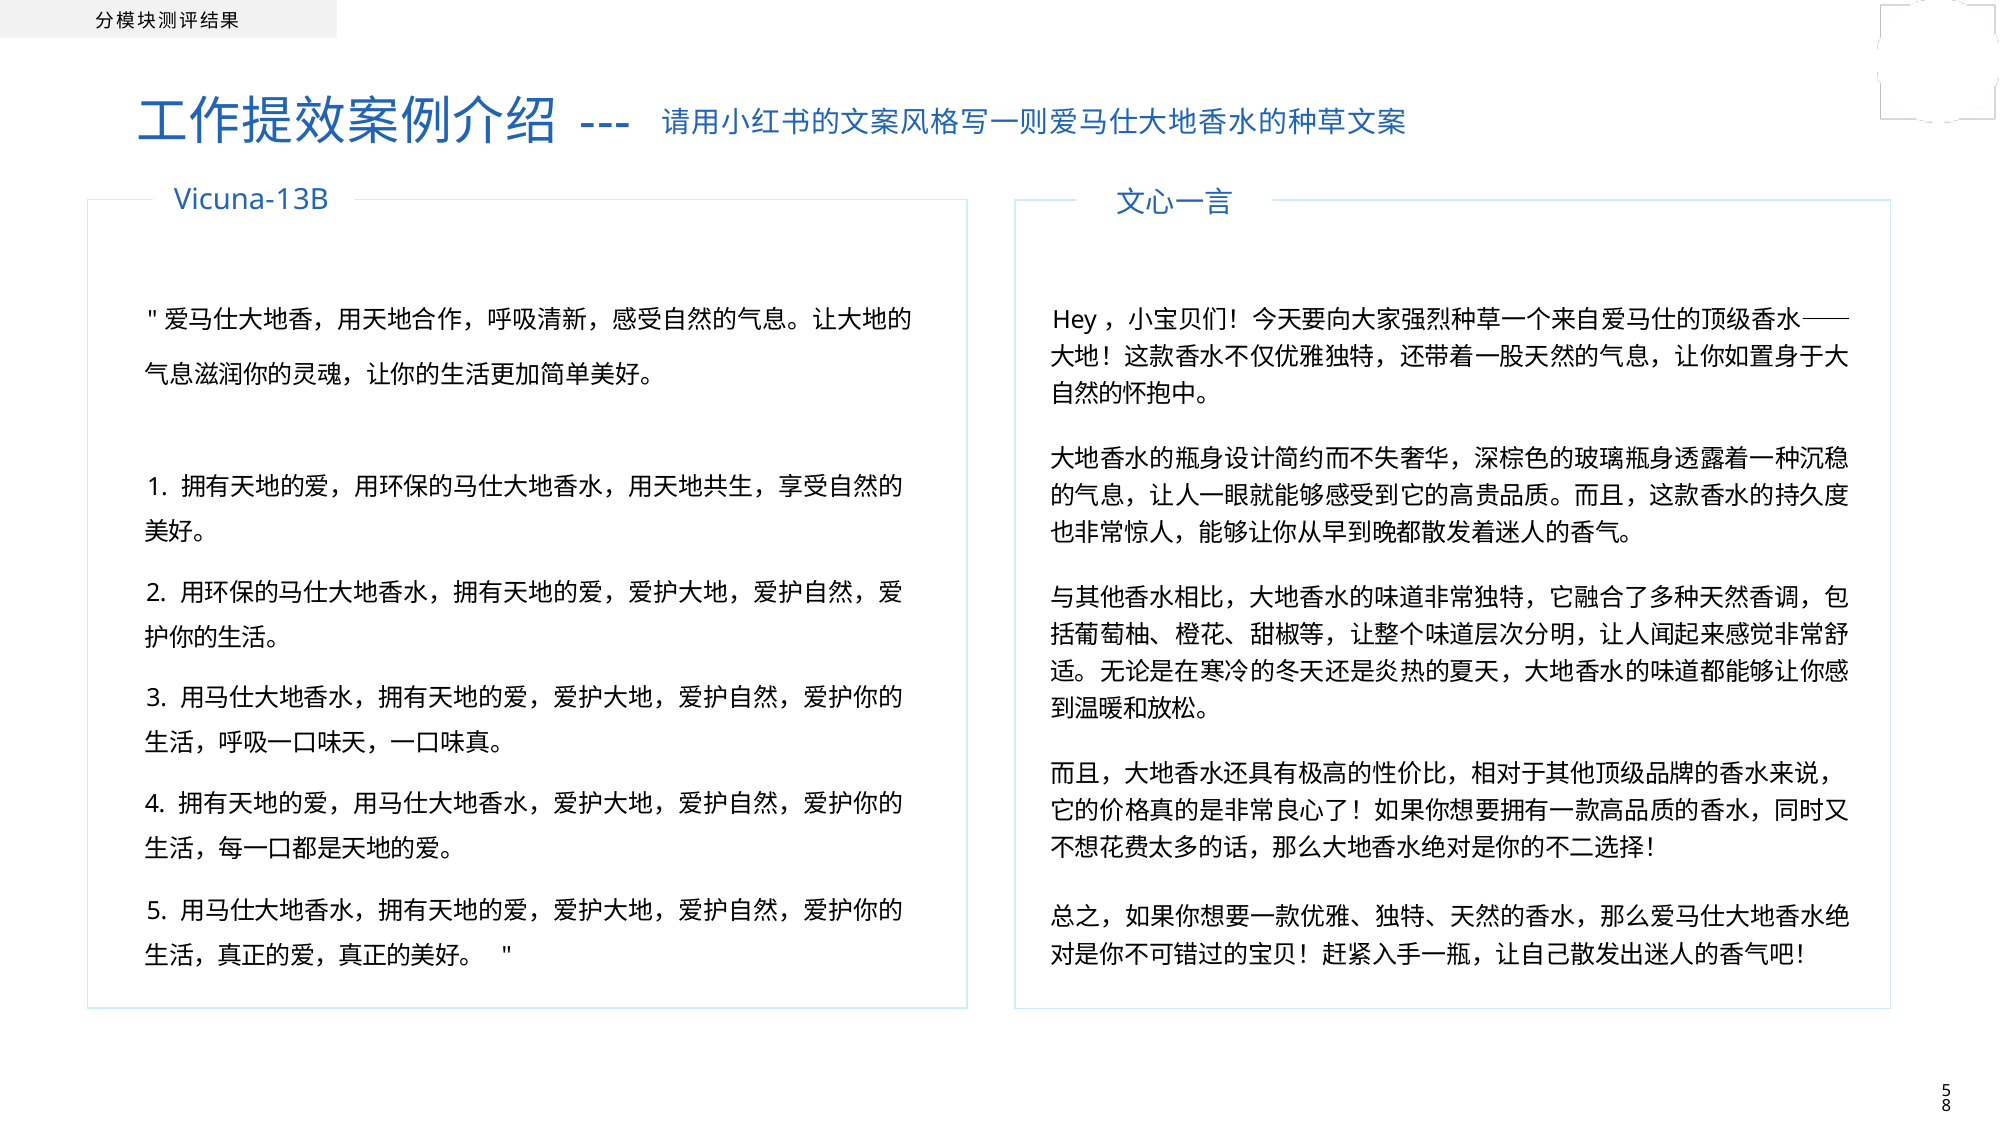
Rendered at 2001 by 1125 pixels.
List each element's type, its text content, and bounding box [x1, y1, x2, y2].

text_box 分模块测评结果 [0, 0, 337, 38]
table_header "爱马仕大地香，用天地合作，呼吸清新，感受自然的气息。让大地的 气息滋润你的灵魂，让你的生活更加简单美好。 1. 拥有天地的爱，用环保的马仕大地香水，用天地共生，享受自然的 美好。 2. 用环保的马仕大地香水，拥有天地的爱，爱护大地，爱护自然，爱 护你的生活。 3. 用马仕大地香水，拥有天地的爱，爱护大地，爱护自然，爱护你的 生活，呼吸一口味天，一口味真。 4. 拥有天地的爱，用马仕大地香水，爱护大地，爱护自然，爱护你的 生活，每一口都是天地的爱。 5. 用马仕大地香水，拥有天地的爱，爱护大地，爱护自然，爱护你的 生活，真正的爱，真正的美好。 " [88, 200, 966, 1007]
text_box 文心一言 [1077, 170, 1273, 233]
text_box 58 [1939, 1081, 1959, 1101]
text_box 工作提效案例介绍--- 请用小红书的文案风格写一则爱马仕大地香水的种草文案 [133, 49, 1539, 122]
text_box Vicuna-13B [153, 170, 355, 237]
table_header Hey，小宝贝们！今天要向大家强烈种草一个来自爱马仕的顶级香水—— 大地！这款香水不仅优雅独特，还带着一股天然的气息，让你如置身于大 自然的怀抱中。 大地香水的瓶身设计简约而不失奢华，深棕色的玻璃瓶身透露着一种沉稳 的气息，让人一眼就能够感受到它的高贵品质。而且，这款香水的持久度 也非常惊人，能够让你从早到晚都散发着迷人的香气。 与其他香水相比，大地香水的味道非常独特，它融合了多种天然香调，包 括葡萄柚、橙花、甜椒等，让整个味道层次分明，让人闻起来感觉非常舒 适。无论是在寒冷的冬天还是炎热的夏天，大地香水的味道都能够让你感 到温暖和放松。 而且，大地香水还具有极高的性价比，相对于其他顶级品牌的香水来说， 它的价格真的是非常良心了！如果你想要拥有一款高品质的香水，同时又 不想花费太多的话，那么大地香水绝对是你的不二选择！ 总之，如果你想要一款优雅、独特、天然的香水，那么爱马仕大地香水绝 对是你不可错过的宝贝！赶紧入手一瓶，让自己散发出迷人的香气吧！ [1016, 201, 1890, 1008]
picture [1876, 0, 2000, 124]
